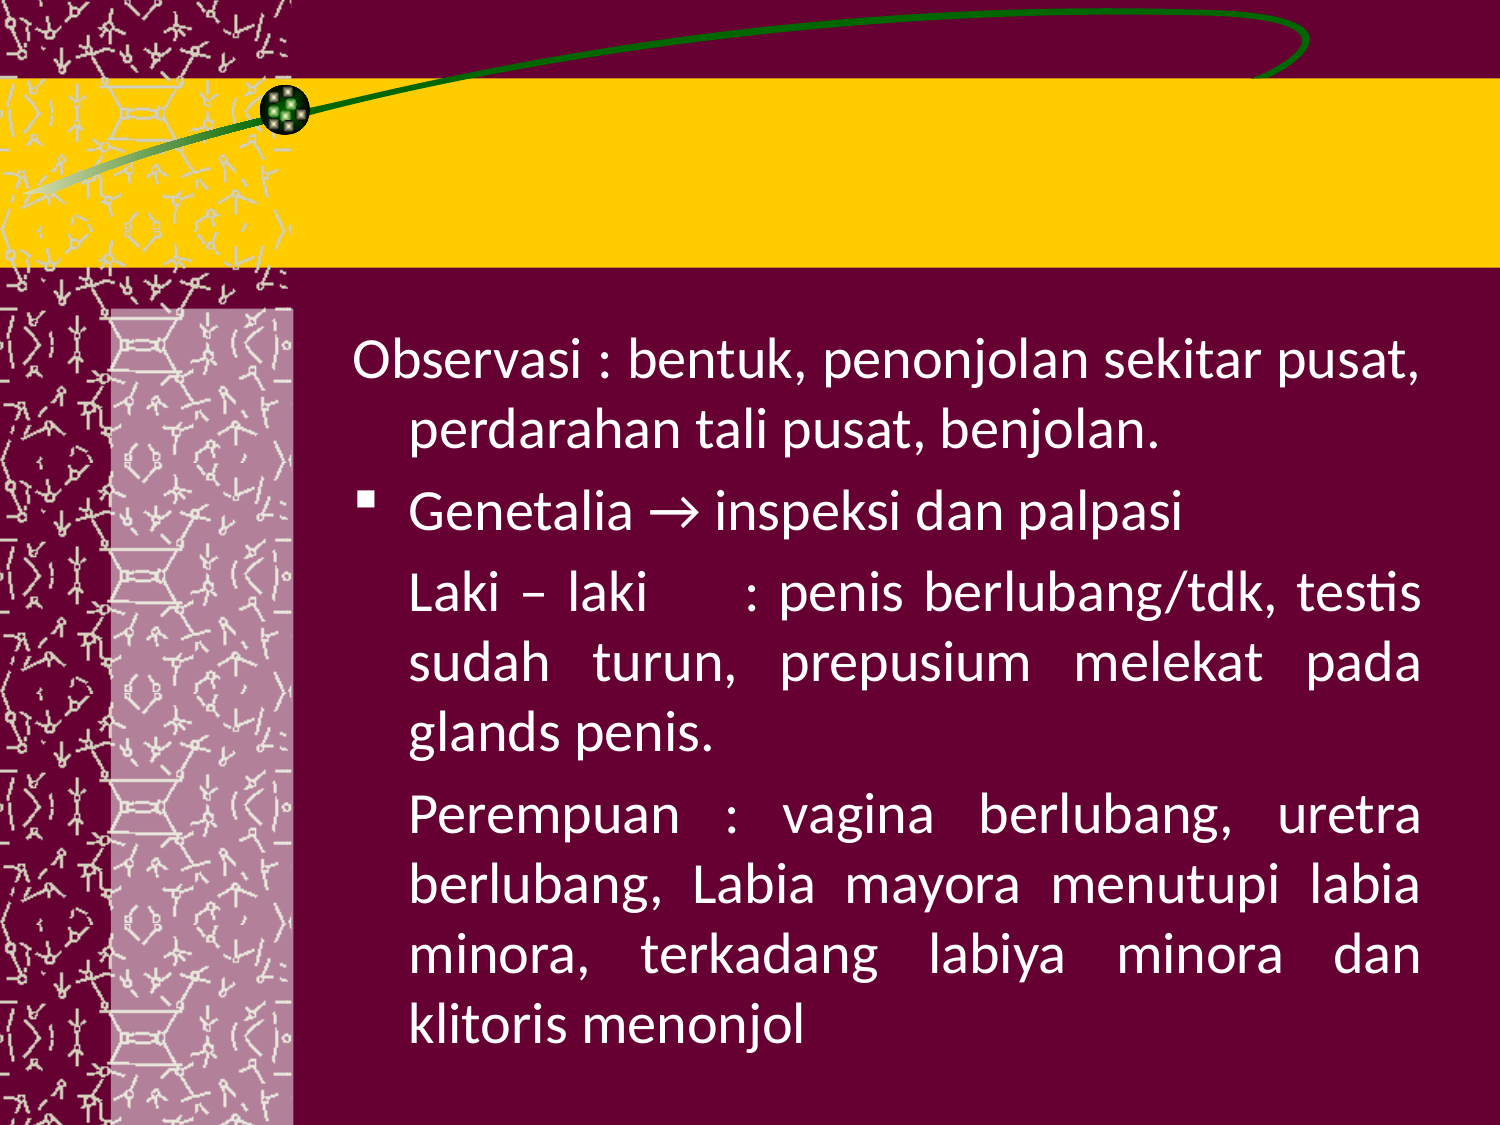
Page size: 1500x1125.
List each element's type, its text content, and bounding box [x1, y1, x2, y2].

picture [0, 0, 292, 1125]
list Observasi : bentuk, penonjolan sekitar pusat, perdarahan tali pusat, benjolan. Genetalia → inspeksi dan palpasi Laki – laki : penis berlubang/tdk, testis sudah turun, prepusium melekat pada glands penis. Perempuan : vagina berlubang, uretra berlubang, Labia mayora menutupi labia minora, terkadang labiya minora dan klitoris menonjol [337, 312, 1438, 1063]
